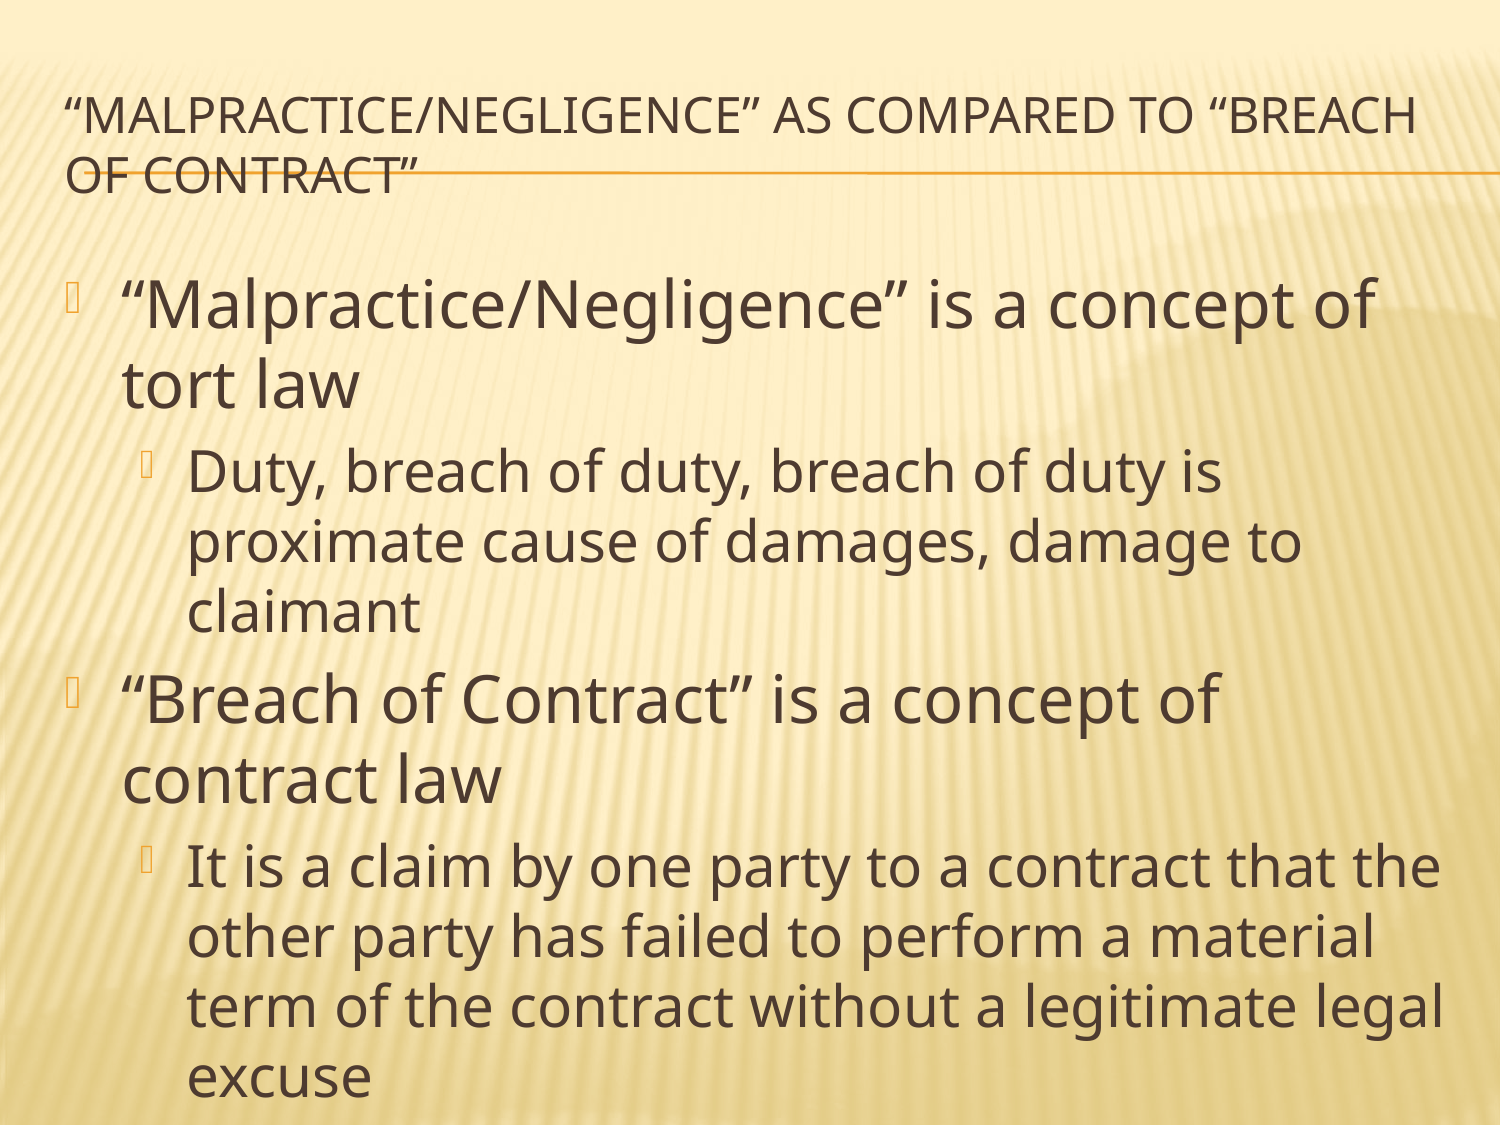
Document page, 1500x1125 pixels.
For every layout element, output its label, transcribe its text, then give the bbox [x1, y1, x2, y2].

title “Malpractice/negligence” as compared to “breach of contract” [50, 75, 1475, 213]
list “Malpractice/Negligence” is a concept of tort law Duty, breach of duty, breach of duty is proximate cause of damages, damage to claimant “Breach of Contract” is a concept of contract law It is a claim by one party to a contract that the other party has failed to perform a material term of the contract without a legitimate legal excuse [50, 254, 1475, 998]
